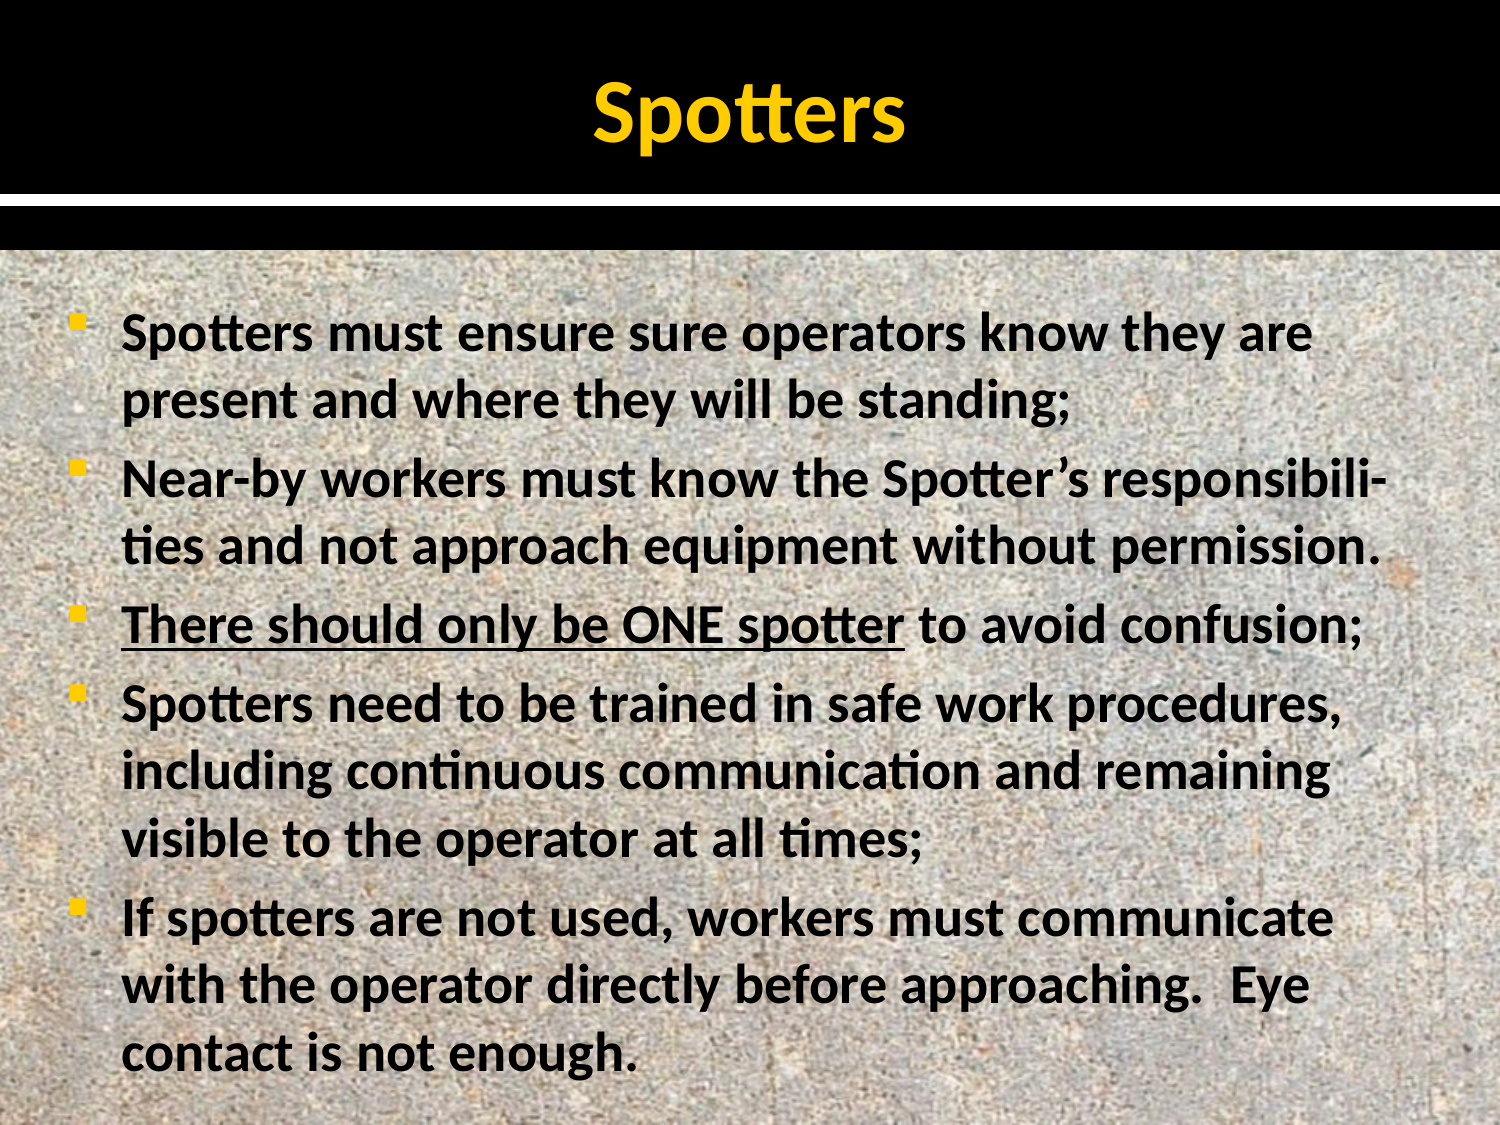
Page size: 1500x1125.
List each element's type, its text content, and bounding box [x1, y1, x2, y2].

title Spotters [75, 24, 1425, 188]
list Spotters must ensure sure operators know they are present and where they will be standing; Near-by workers must know the Spotter’s responsibili-ties and not approach equipment without permission. There should only be ONE spotter to avoid confusion; Spotters need to be trained in safe work procedures, including continuous communication and remaining visible to the operator at all times; If spotters are not used, workers must communicate with the operator directly before approaching. Eye contact is not enough. [50, 287, 1463, 1075]
